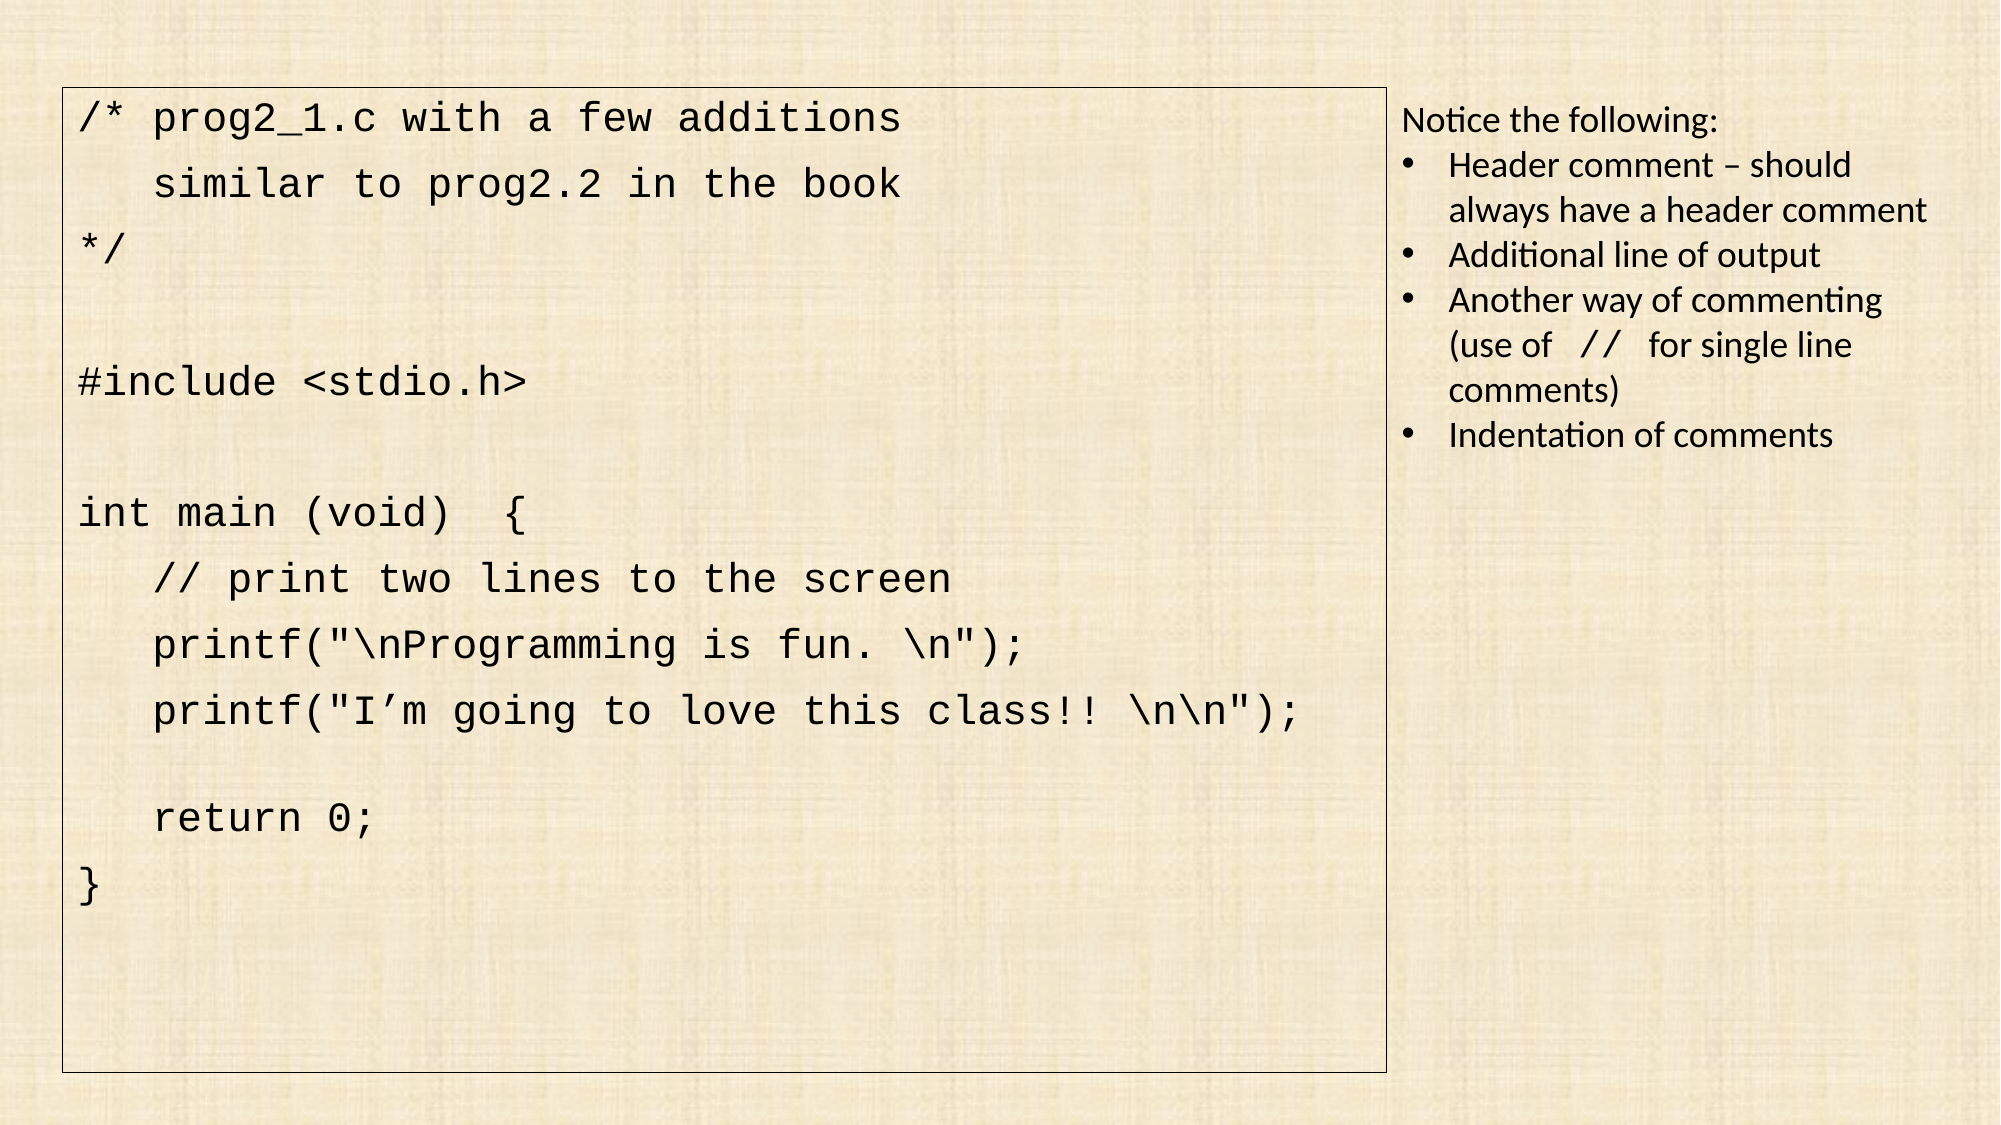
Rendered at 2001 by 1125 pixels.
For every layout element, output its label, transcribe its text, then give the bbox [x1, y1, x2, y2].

text_box Notice the following: Header comment – should always have a header comment Additional line of output Another way of commenting (use of // for single line comments) Indentation of comments [1386, 87, 1971, 553]
list /* prog2_1.c with a few additions similar to prog2.2 in the book */ #include <stdio.h> int main (void) { // print two lines to the screen printf("\nProgramming is fun. \n"); printf("I’m going to love this class!! \n\n"); return 0; } [62, 87, 1387, 1073]
